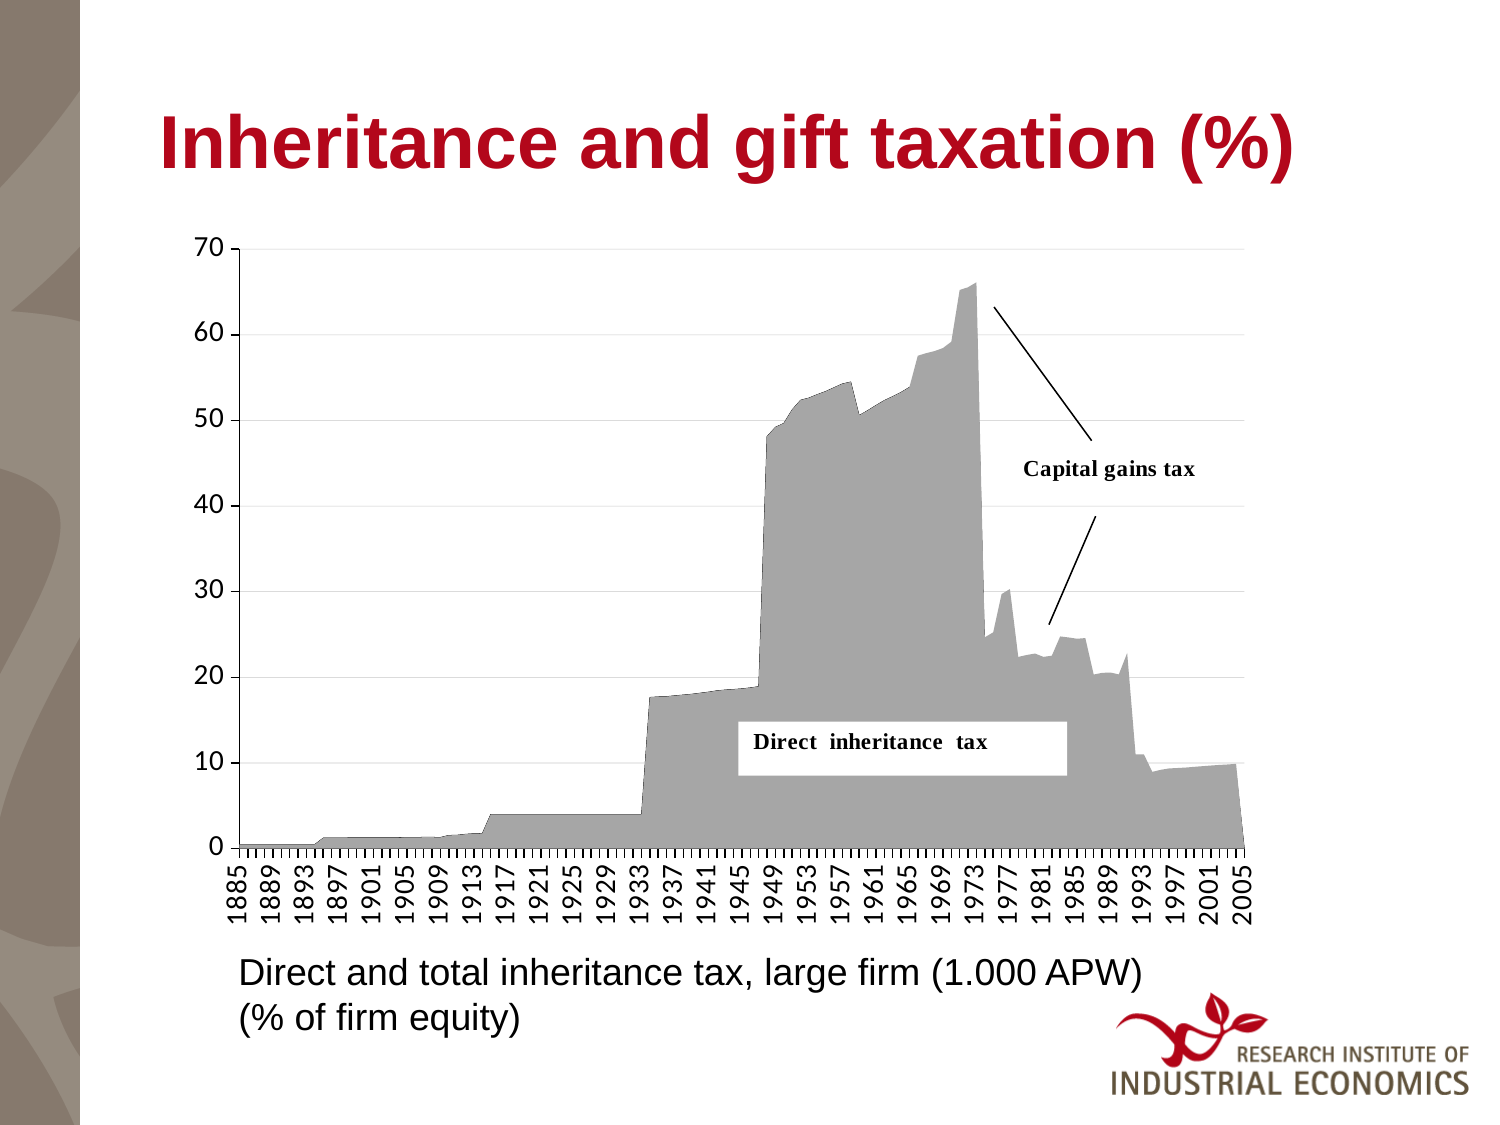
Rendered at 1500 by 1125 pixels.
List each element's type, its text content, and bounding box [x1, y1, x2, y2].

title Inheritance and gift taxation (%) [159, 44, 1426, 233]
chart [170, 219, 1282, 941]
text_box Direct and total inheritance tax, large firm (1.000 APW) (% of firm equity) [223, 948, 1159, 1046]
picture [1104, 987, 1474, 1106]
picture [0, 0, 80, 1125]
